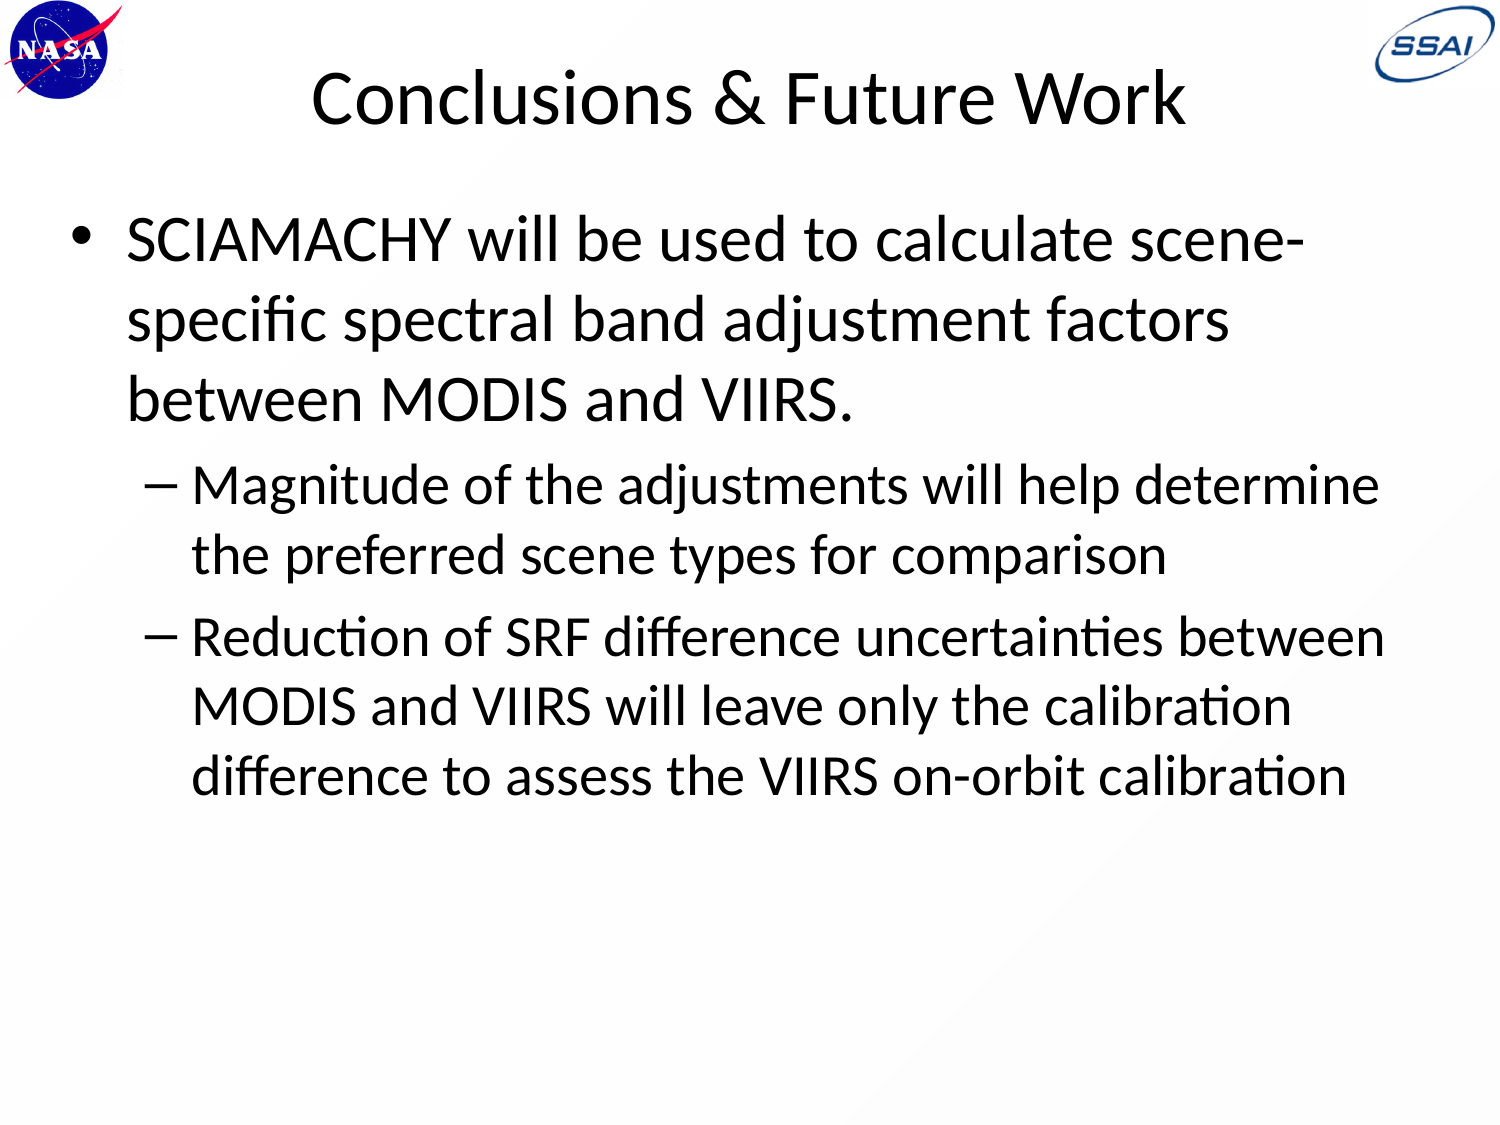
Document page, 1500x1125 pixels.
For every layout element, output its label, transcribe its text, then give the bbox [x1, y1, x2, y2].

picture [0, 0, 124, 101]
text_box Conclusions & Future Work [74, 0, 1425, 187]
list SCIAMACHY will be used to calculate scene-specific spectral band adjustment factors between MODIS and VIIRS. Magnitude of the adjustments will help determine the preferred scene types for comparison Reduction of SRF difference uncertainties between MODIS and VIIRS will leave only the calibration difference to assess the VIIRS on-orbit calibration [54, 186, 1448, 1107]
picture [1368, 0, 1500, 89]
